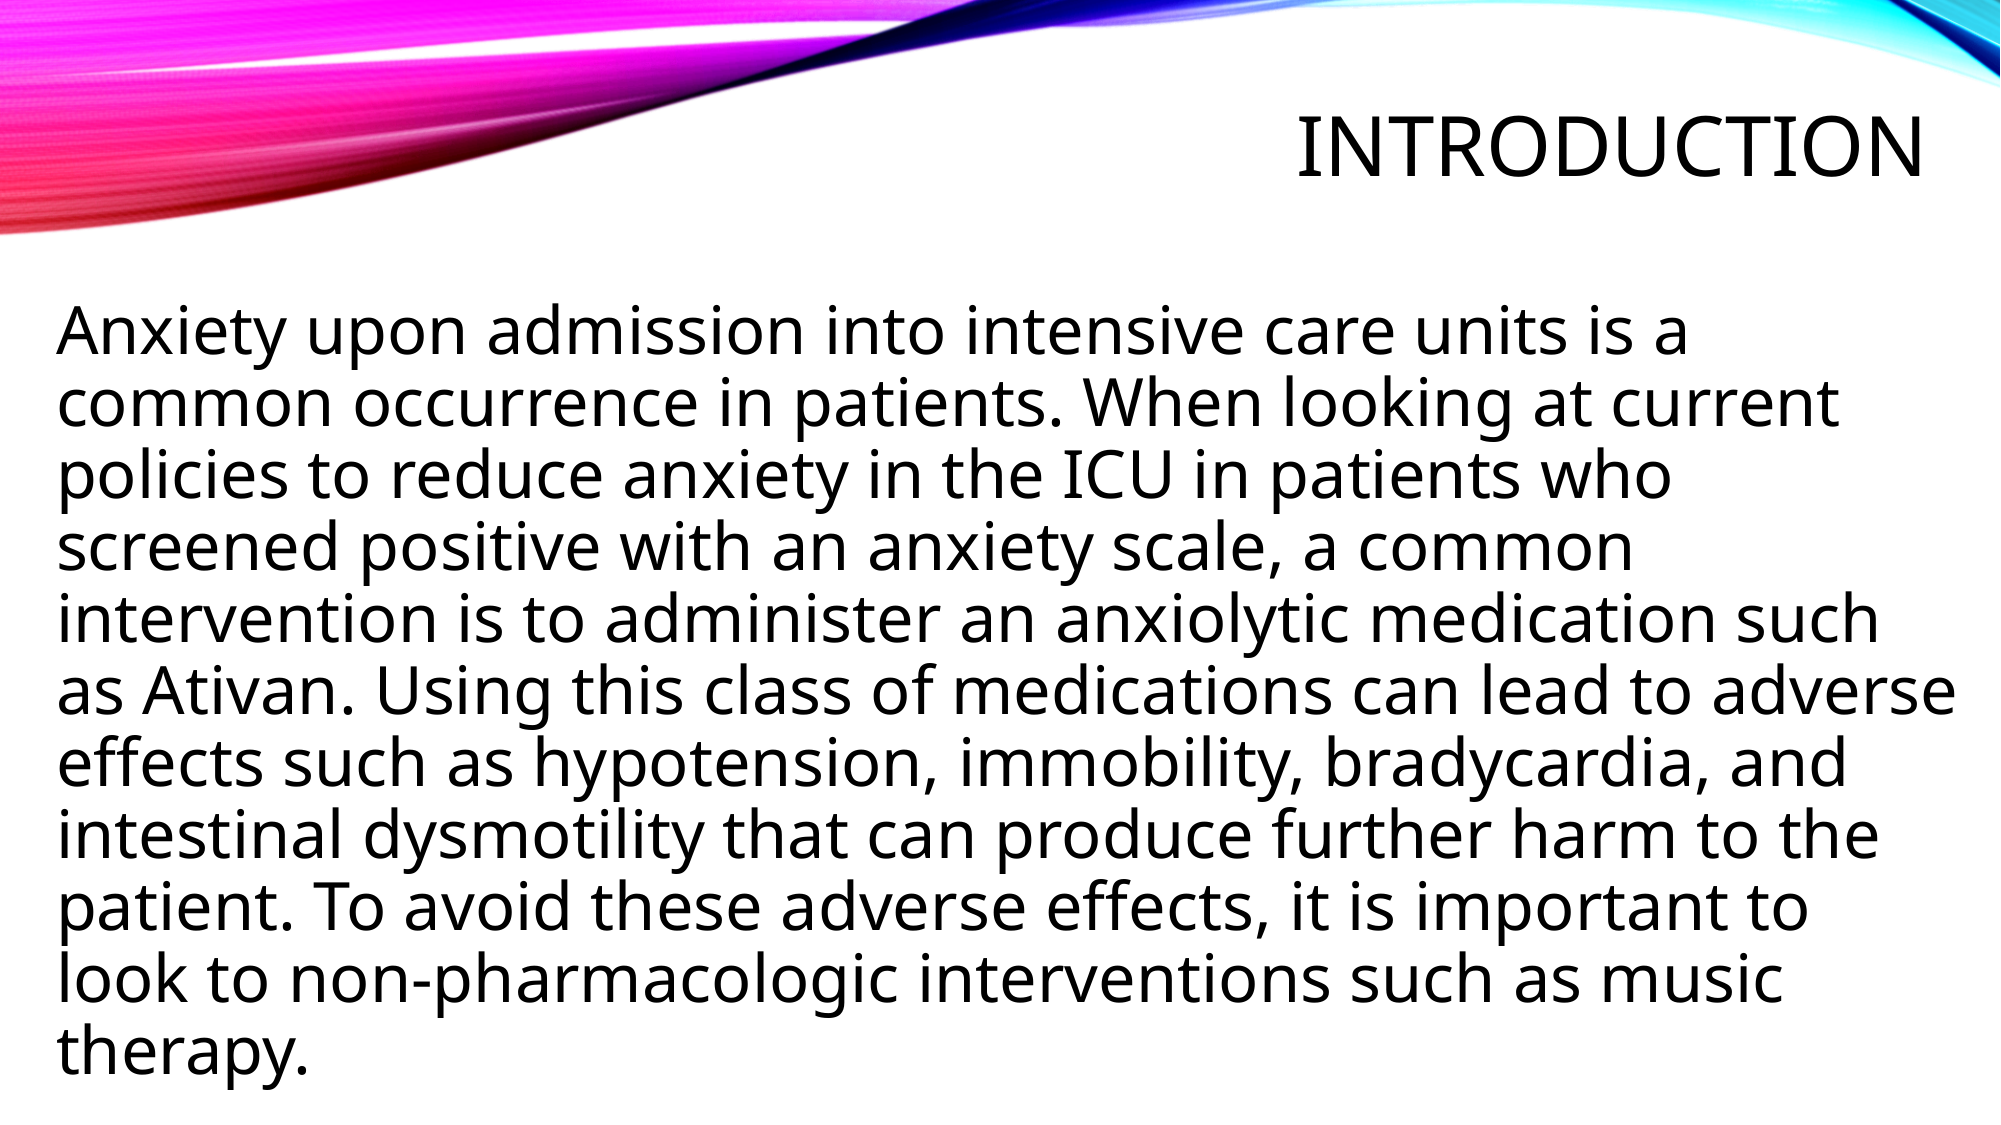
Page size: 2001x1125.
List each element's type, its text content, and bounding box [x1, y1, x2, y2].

picture [1910, 0, 2000, 45]
picture [0, 0, 2000, 237]
title introduction [530, 43, 1944, 256]
picture [1890, 0, 2000, 75]
list Anxiety upon admission into intensive care units is a common occurrence in patients. When looking at current policies to reduce anxiety in the ICU in patients who screened positive with an anxiety scale, a common intervention is to administer an anxiolytic medication such as Ativan. Using this class of medications can lead to adverse effects such as hypotension, immobility, bradycardia, and intestinal dysmotility that can produce further harm to the patient. To avoid these adverse effects, it is important to look to non-pharmacologic interventions such as music therapy. [41, 289, 1977, 1106]
